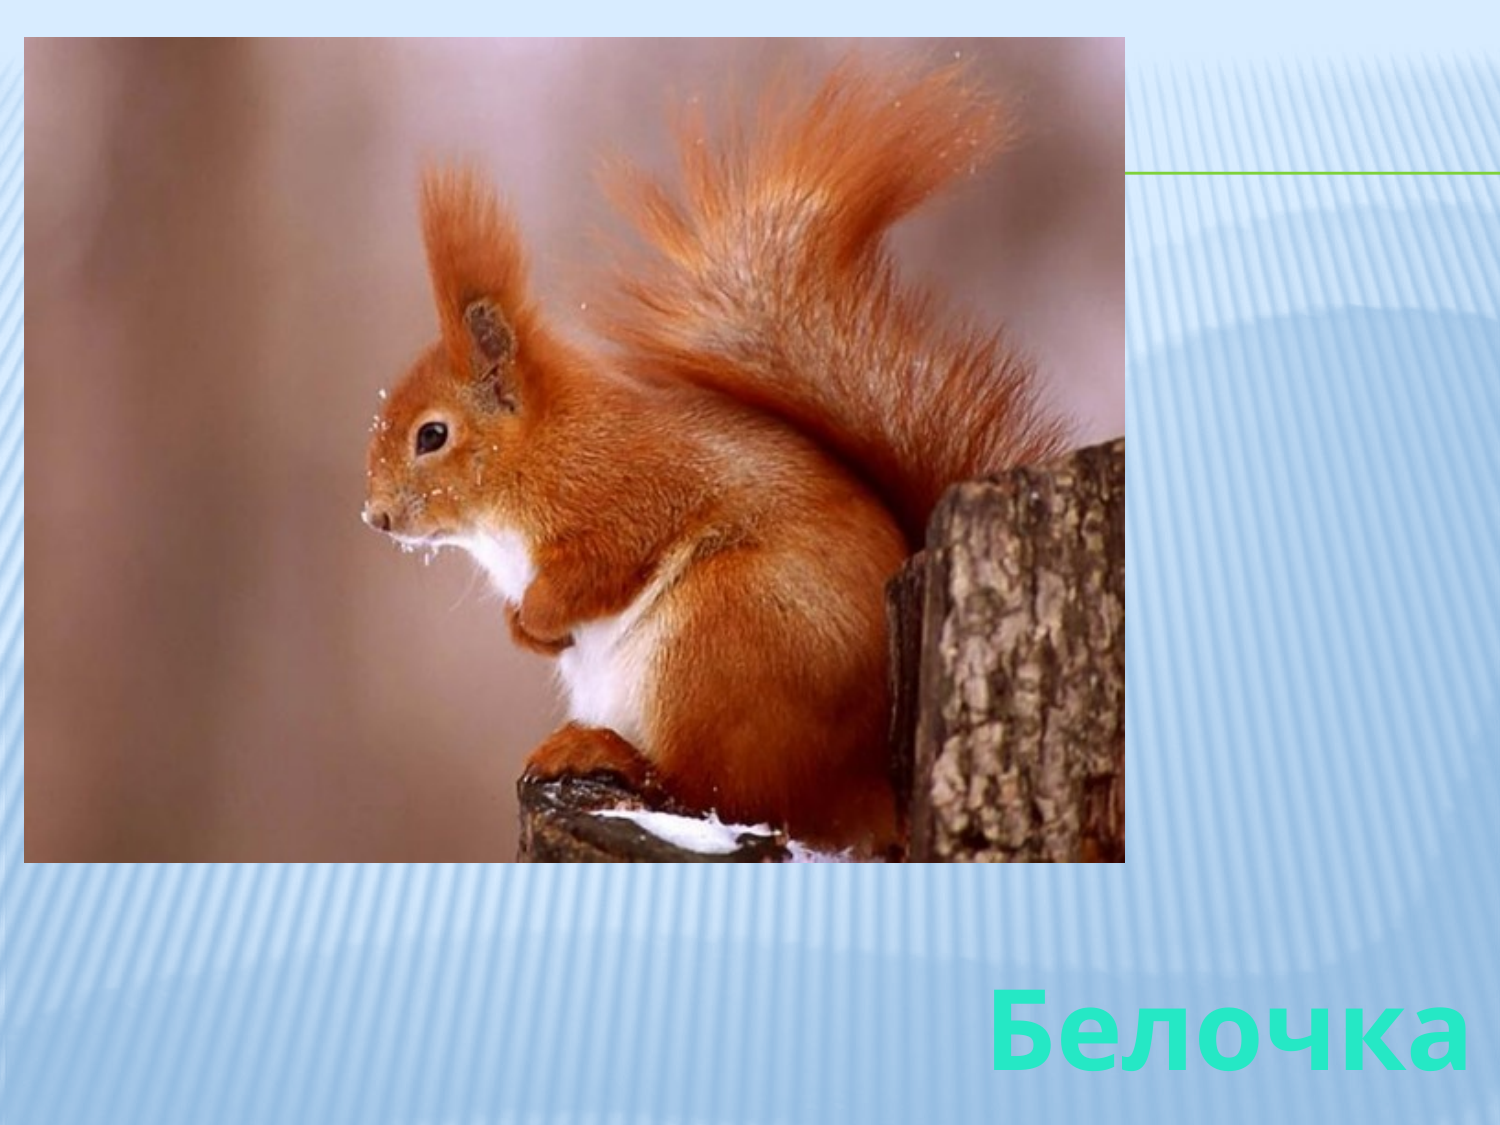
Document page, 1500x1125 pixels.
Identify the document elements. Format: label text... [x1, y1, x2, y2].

text_box Белочка [969, 949, 1490, 1100]
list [24, 37, 1126, 863]
